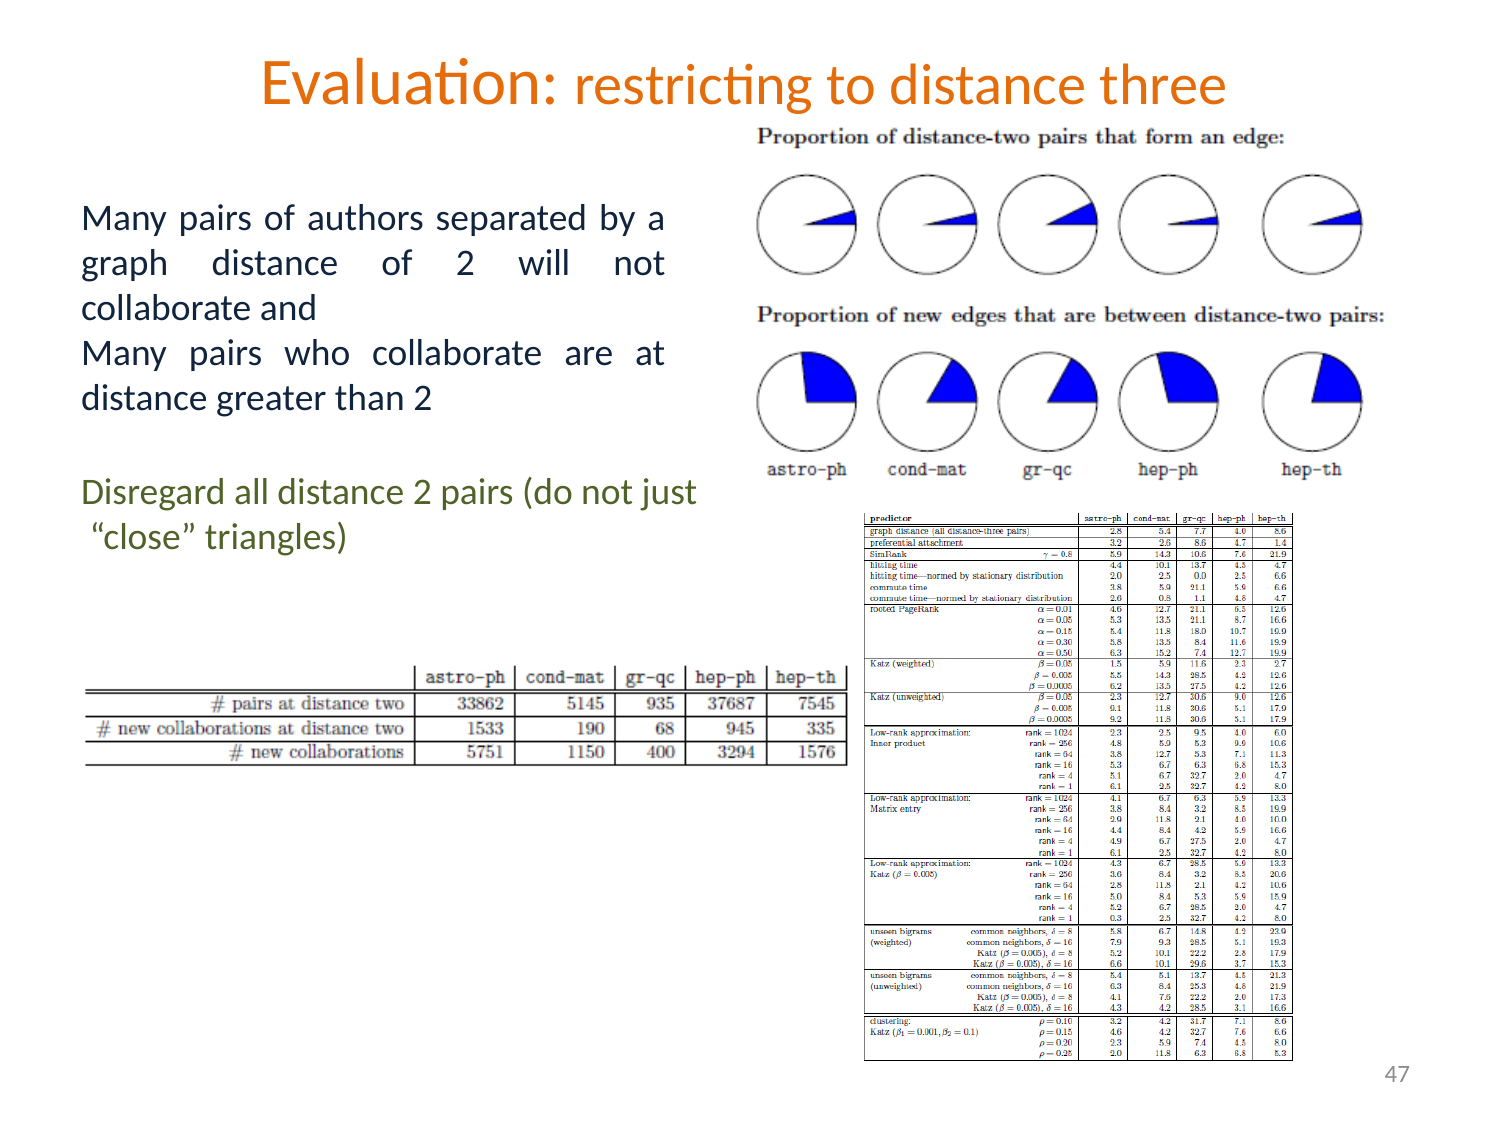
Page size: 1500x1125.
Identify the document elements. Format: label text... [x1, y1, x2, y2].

slide_number 47 [1074, 1042, 1425, 1103]
text_box Disregard all distance 2 pairs (do not just “close” triangles) [66, 459, 716, 564]
picture [45, 503, 1296, 1063]
picture [737, 125, 1390, 489]
text_box Evaluation: restricting to distance three [53, 30, 1436, 126]
text_box Many pairs of authors separated by a graph distance of 2 will not collaborate and Many pairs who collaborate are at distance greater than 2 [66, 185, 681, 426]
